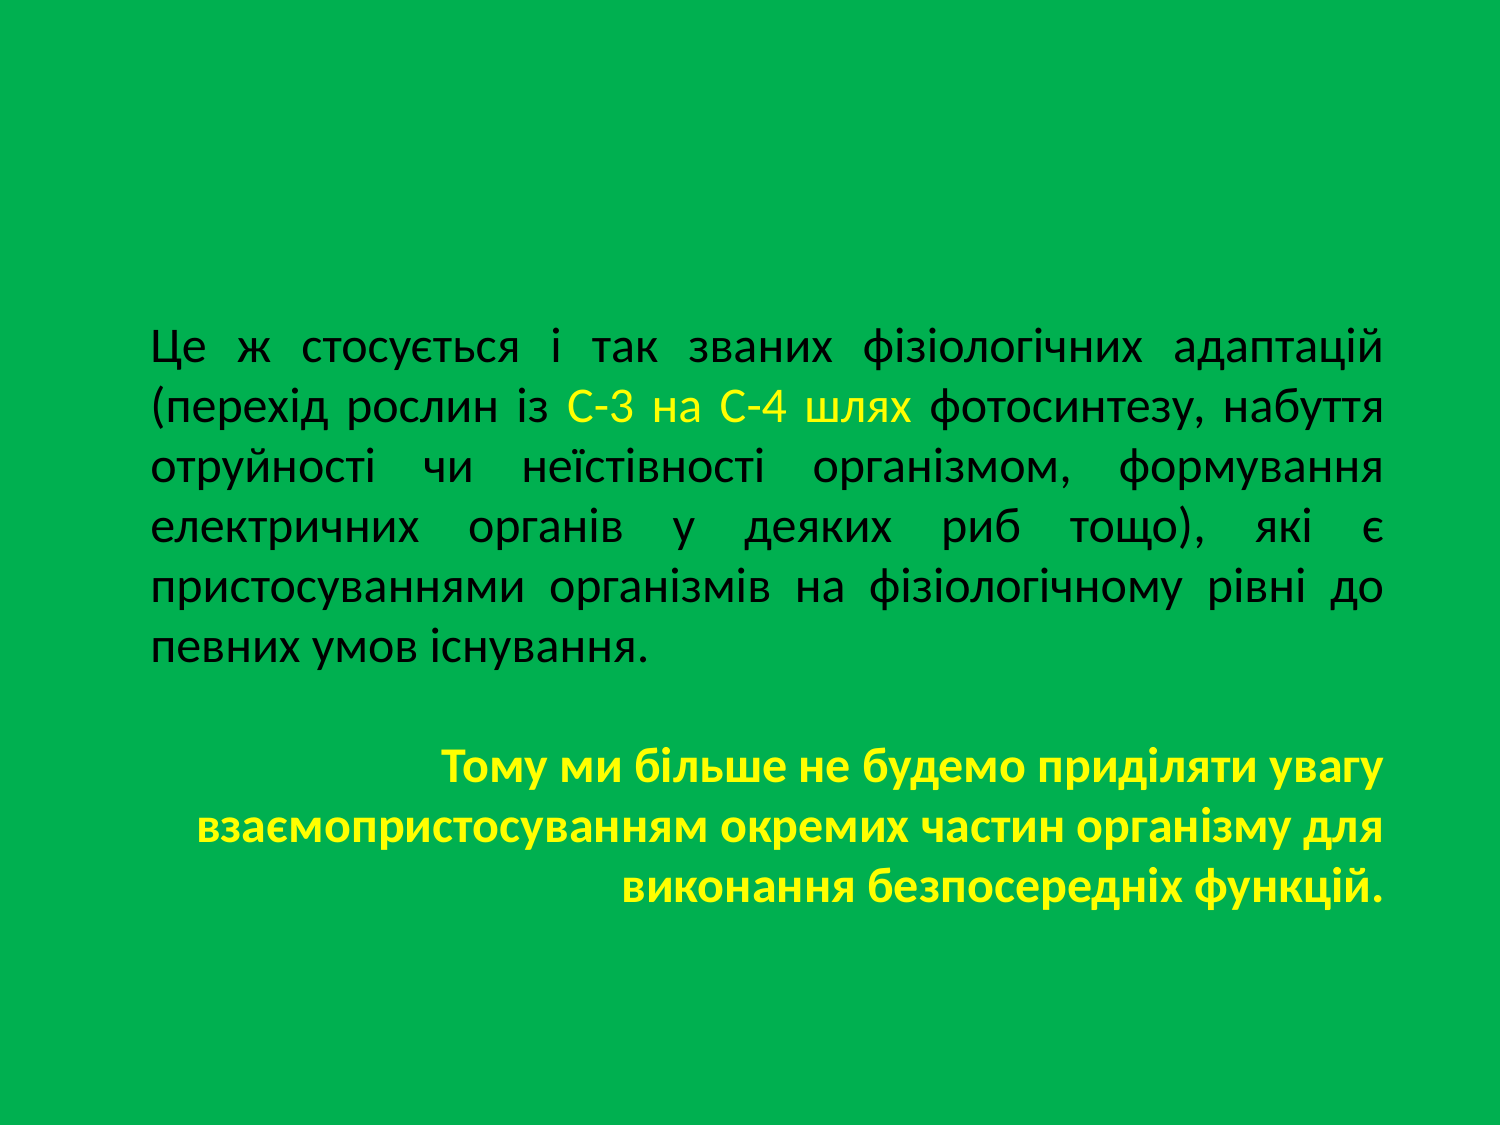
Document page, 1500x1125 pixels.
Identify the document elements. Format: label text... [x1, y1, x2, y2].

text_box Це ж стосується і так званих фізіологічних адаптацій (перехід рослин із С-3 на С-4 шлях фотосинтезу, набуття отруйності чи неїстівності організмом, формування електричних органів у деяких риб тощо), які є пристосуваннями організмів на фізіологічному рівні до певних умов існування. Тому ми більше не будемо приділяти увагу взаємопристосуванням окремих частин організму для виконання безпосередніх функцій. [135, 304, 1400, 920]
